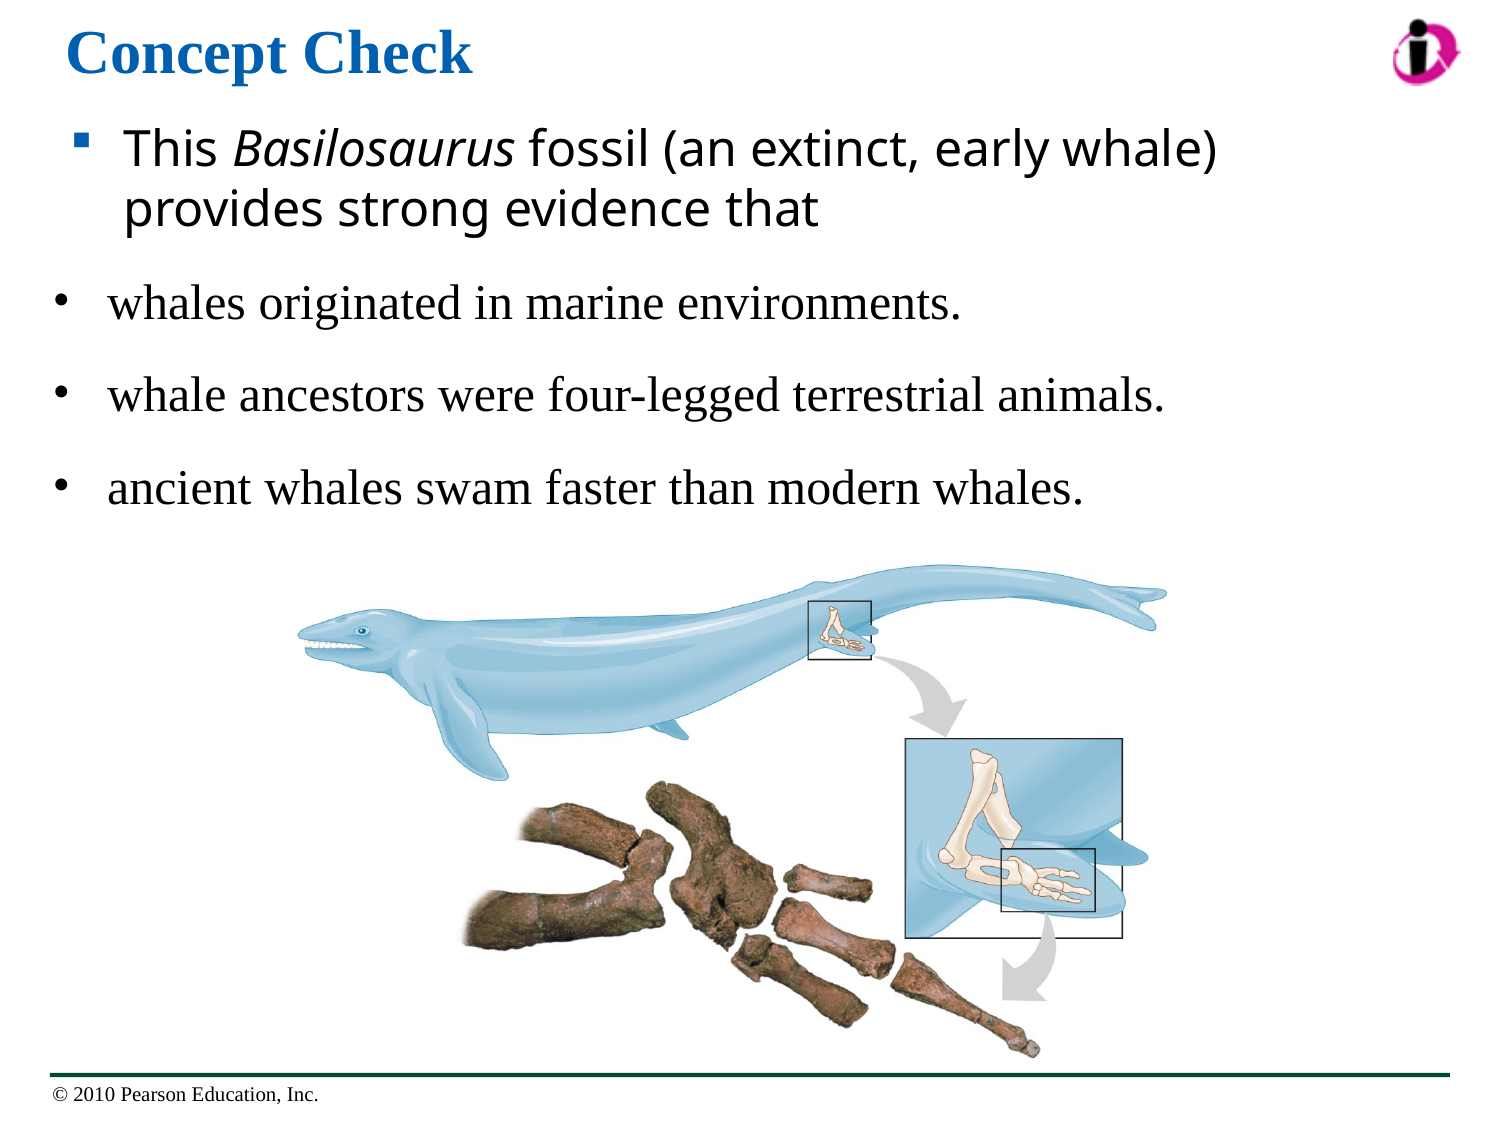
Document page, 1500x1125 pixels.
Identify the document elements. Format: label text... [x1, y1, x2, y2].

picture [294, 553, 1174, 1060]
title Concept Check [50, 12, 1450, 96]
picture [1393, 18, 1461, 86]
list This Basilosaurus fossil (an extinct, early whale) provides strong evidence that whales originated in marine environments. whale ancestors were four-legged terrestrial animals. ancient whales swam faster than modern whales. [37, 109, 1431, 554]
